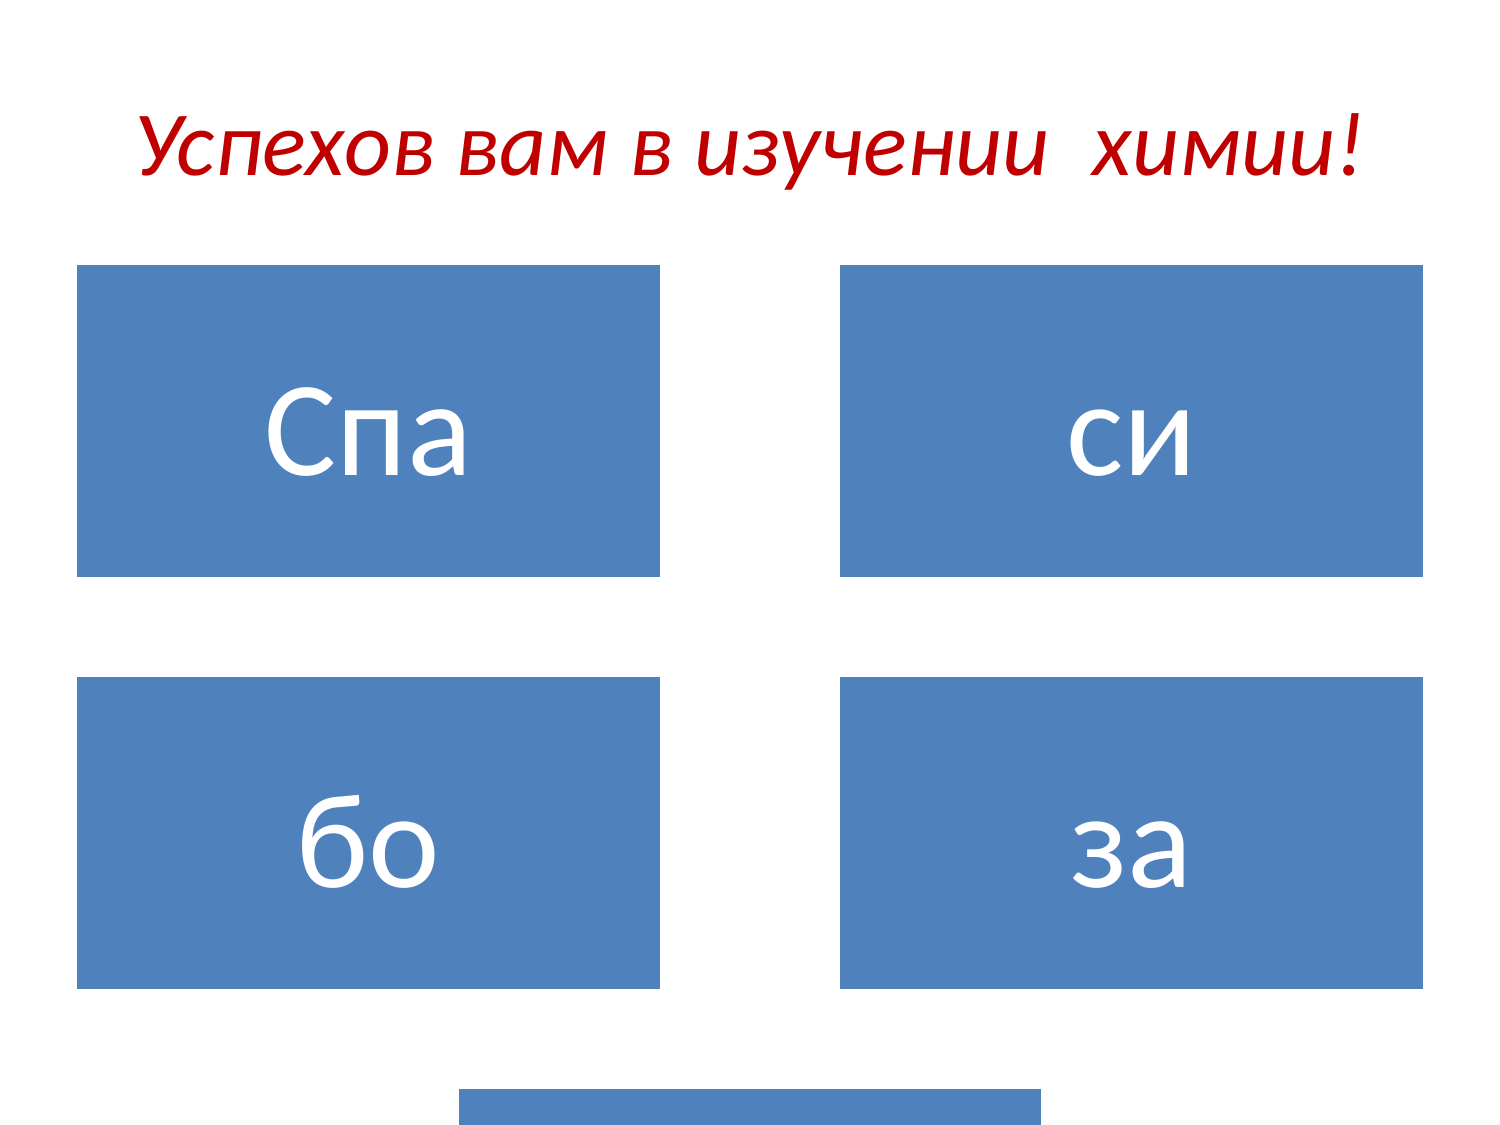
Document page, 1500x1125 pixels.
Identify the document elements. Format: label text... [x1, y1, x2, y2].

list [74, 262, 1426, 1006]
title Успехов вам в изучении химии! [75, 45, 1425, 233]
